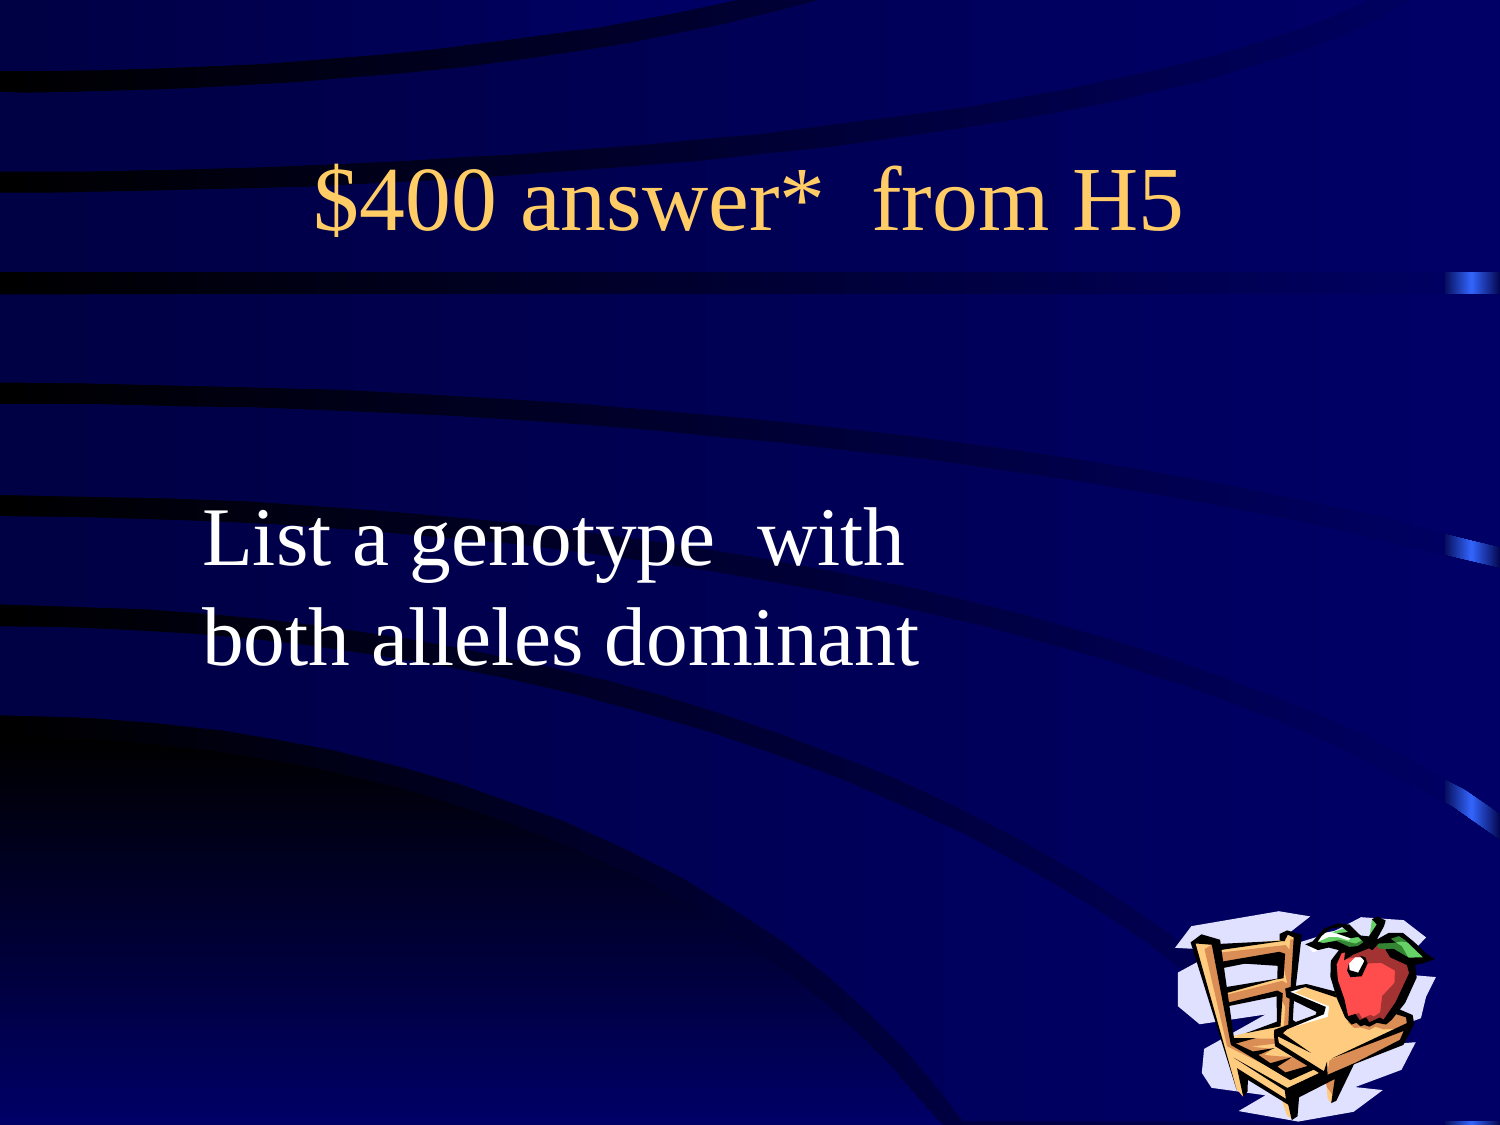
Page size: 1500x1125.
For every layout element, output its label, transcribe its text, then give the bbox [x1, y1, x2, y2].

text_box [1174, 909, 1438, 1124]
text_box List a genotype with both alleles dominant [187, 474, 1075, 690]
title $400 answer* from H5 [112, 99, 1388, 288]
